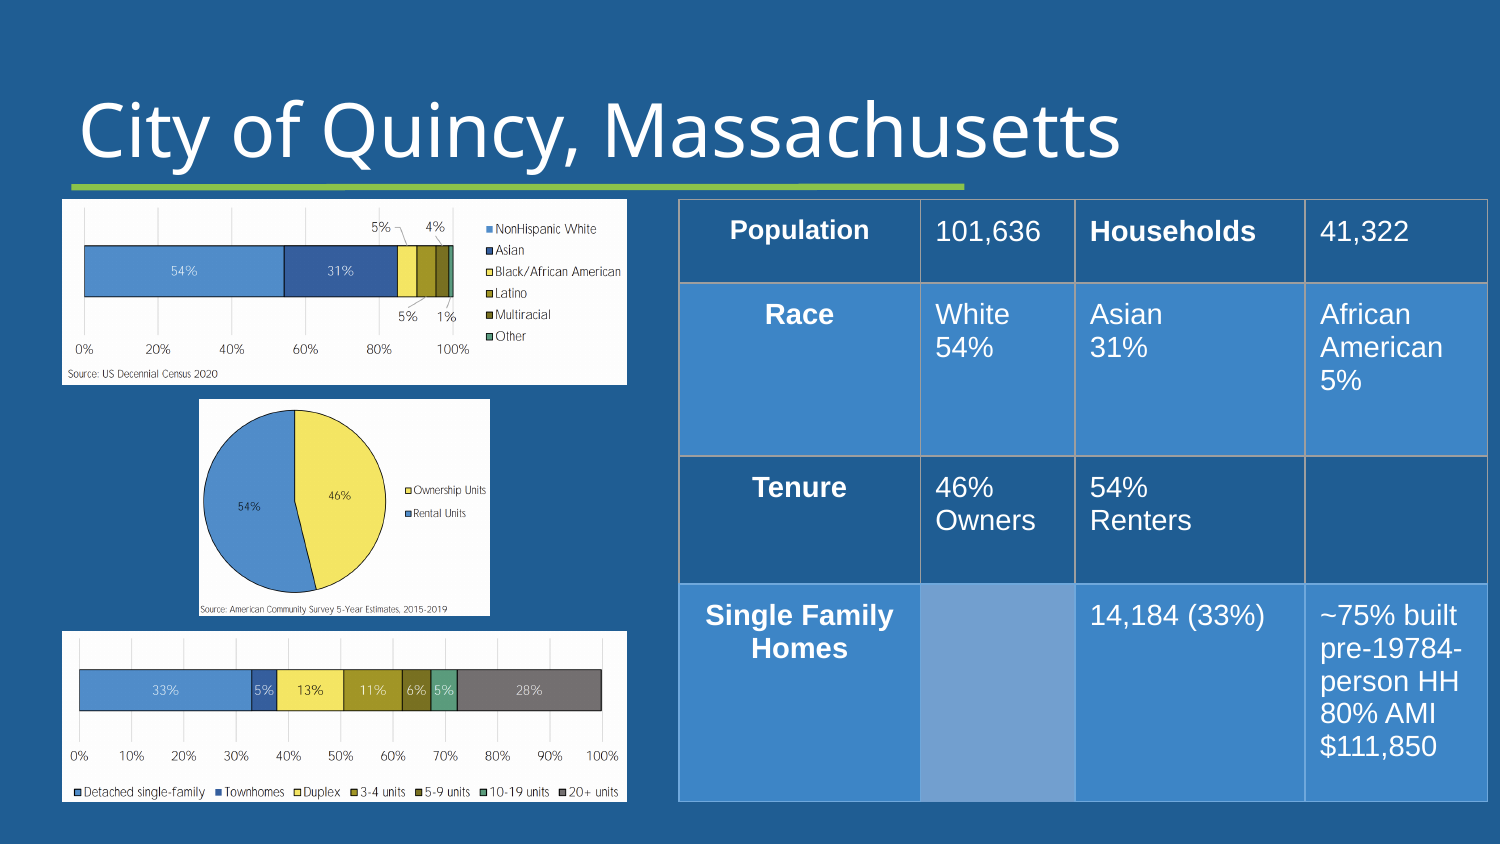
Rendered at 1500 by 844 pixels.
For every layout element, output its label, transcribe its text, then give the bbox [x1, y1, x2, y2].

table_cell 4-person HH 80% AMI $111,850 [1306, 585, 1487, 801]
table_cell Asian 31% [1076, 284, 1304, 455]
table_cell African American 5% [1306, 284, 1487, 455]
table_cell Tenure [680, 457, 920, 583]
table_cell Race [680, 284, 920, 455]
table_cell 14,184 (33%) [1076, 585, 1304, 801]
table_cell White 54% [921, 284, 1074, 455]
picture [62, 631, 628, 802]
table_cell 54% Renters [1076, 457, 1304, 583]
picture [199, 399, 491, 617]
picture [62, 199, 628, 385]
table_header 41,322 [1306, 200, 1487, 282]
table_cell [1306, 457, 1487, 583]
table_cell 46% Owners [921, 457, 1074, 583]
table_cell Single Family Homes [680, 585, 920, 801]
title City of Quincy, Massachusetts [63, 75, 1437, 188]
table_header Households [1076, 200, 1304, 282]
table_header Population [680, 200, 920, 282]
table_header 101,636 [921, 200, 1074, 282]
